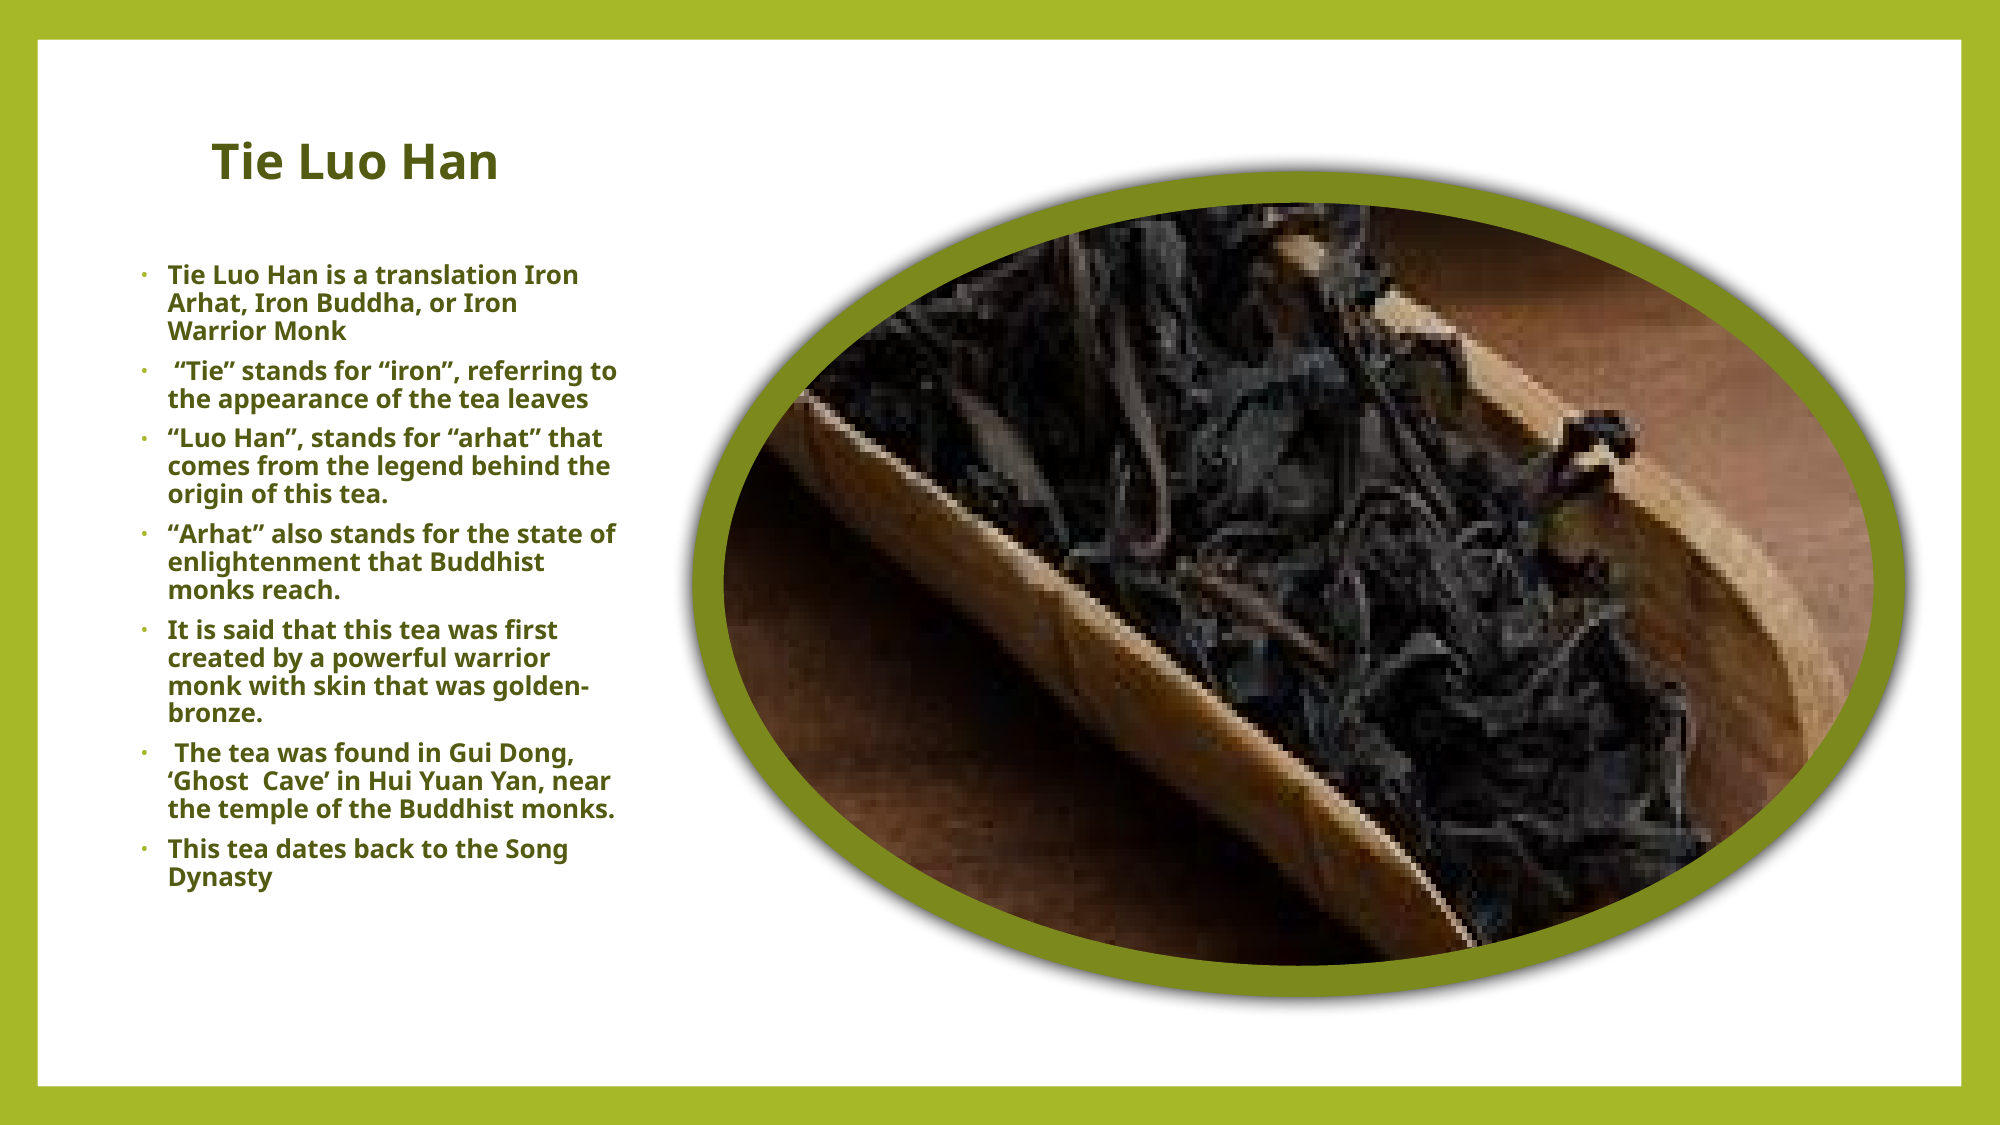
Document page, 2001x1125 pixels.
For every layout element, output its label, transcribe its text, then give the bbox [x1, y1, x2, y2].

text_box Tie Luo Han is a translation Iron Arhat, Iron Buddha, or Iron Warrior Monk “Tie” stands for “iron”, referring to the appearance of the tea leaves “Luo Han”, stands for “arhat” that comes from the legend behind the origin of this tea. “Arhat” also stands for the state of enlightenment that Buddhist monks reach. It is said that this tea was first created by a powerful warrior monk with skin that was golden-bronze. The tea was found in Gui Dong, ‘Ghost Cave’ in Hui Yuan Yan, near the temple of the Buddhist monks. This tea dates back to the Song Dynasty [125, 254, 636, 914]
picture [707, 186, 1890, 982]
text_box [36, 38, 1963, 1088]
text_box Tie Luo Han [196, 116, 565, 212]
